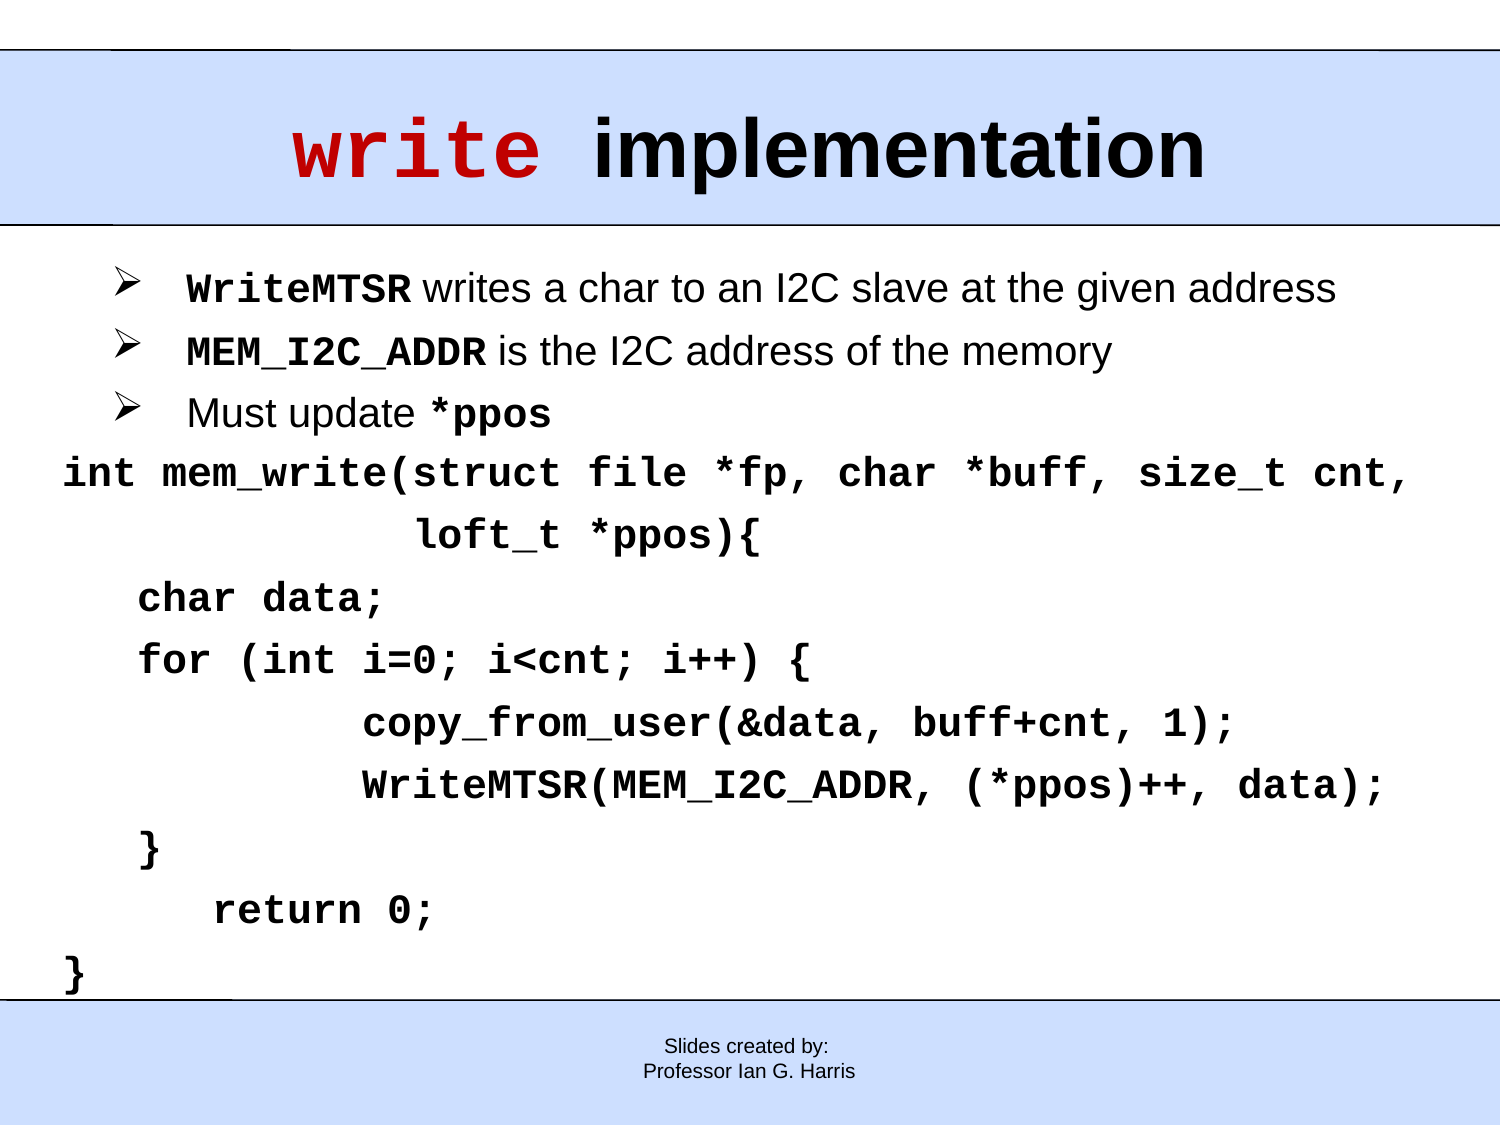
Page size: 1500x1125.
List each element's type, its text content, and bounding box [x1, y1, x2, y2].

text_box int mem_write(struct file *fp, char *buff, size_t cnt, loft_t *ppos){ char data; for (int i=0; i<cnt; i++) { copy_from_user(&data, buff+cnt, 1); WriteMTSR(MEM_I2C_ADDR, (*ppos)++, data); } return 0; } [47, 437, 1491, 1003]
title write implementation [112, 49, 1388, 238]
text_box WriteMTSR writes a char to an I2C slave at the given address MEM_I2C_ADDR is the I2C address of the memory Must update *ppos [96, 253, 1412, 444]
text_box Slides created by: Professor Ian G. Harris [512, 1024, 987, 1099]
